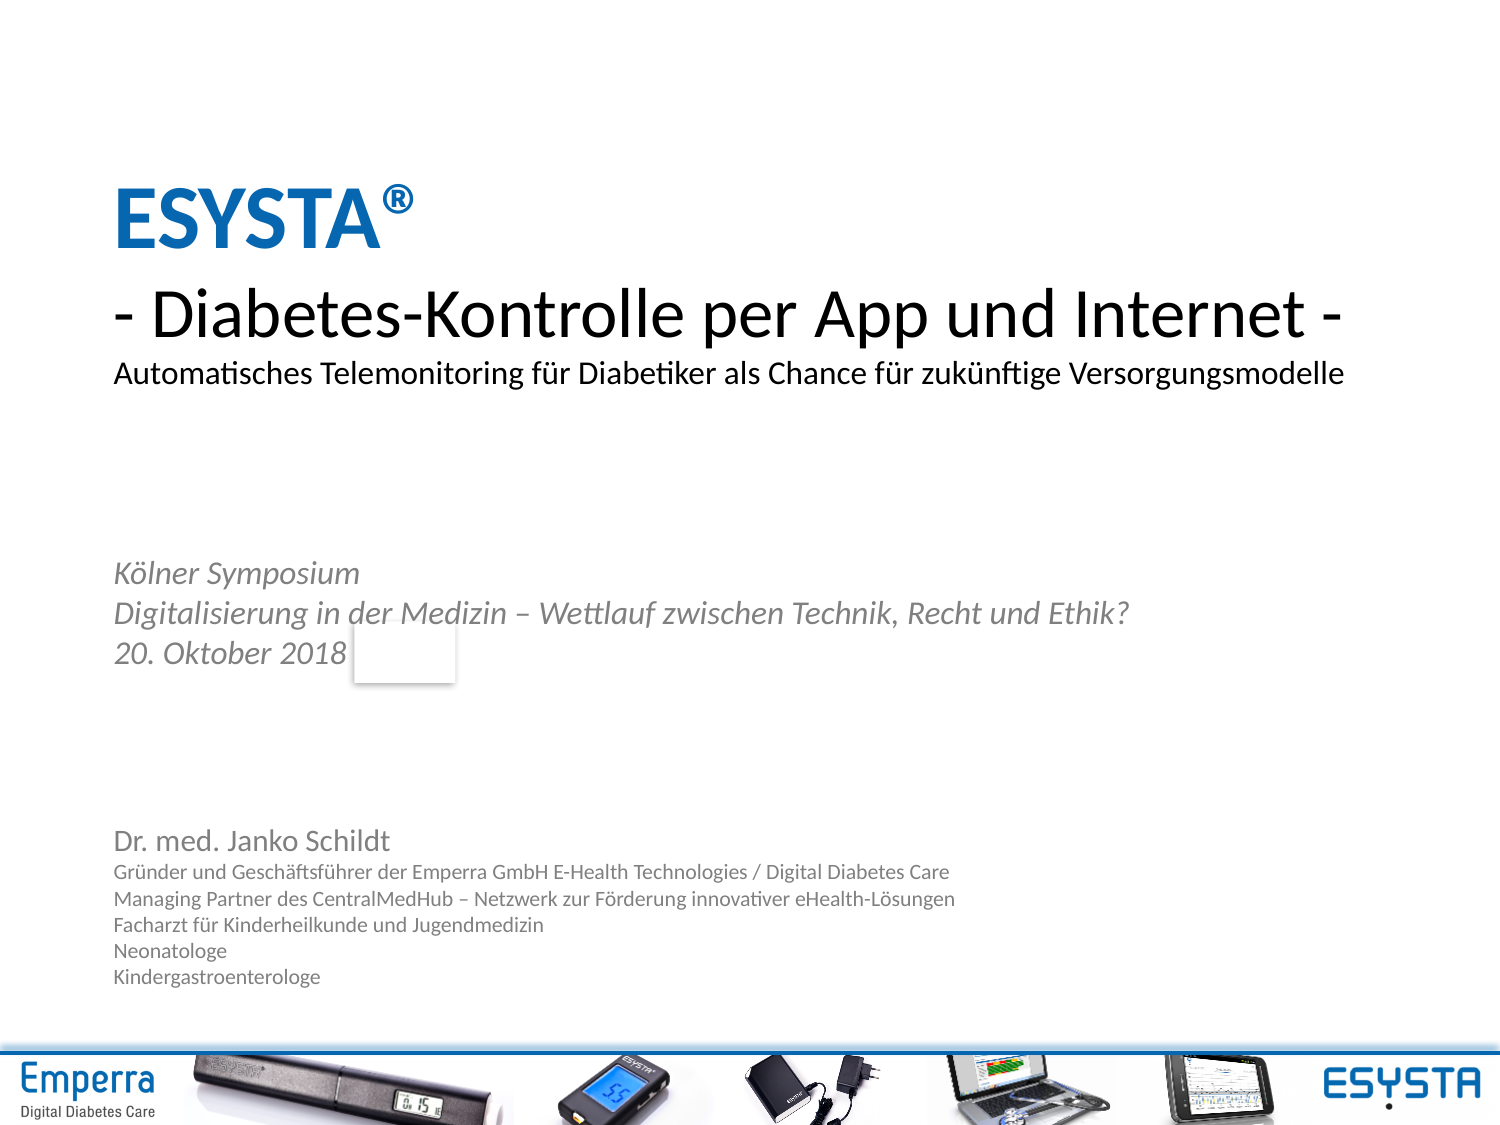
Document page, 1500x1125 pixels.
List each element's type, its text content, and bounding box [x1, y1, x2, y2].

text_box ESYSTA® - Diabetes-Kontrolle per App und Internet - Automatisches Telemonitoring für Diabetiker als Chance für zukünftige Versorgungsmodelle Kölner Symposium Digitalisierung in der Medizin – Wettlauf zwischen Technik, Recht und Ethik? 20. Oktober 2018 Dr. med. Janko Schildt Gründer und Geschäftsführer der Emperra GmbH E-Health Technologies / Digital Diabetes Care Managing Partner des CentralMedHub – Netzwerk zur Förderung innovativer eHealth-Lösungen Facharzt für Kinderheilkunde und Jugendmedizin Neonatologe Kindergastroenterologe [98, 149, 1400, 1027]
picture [16, 1056, 160, 1125]
picture [525, 1055, 715, 1125]
picture [927, 1055, 1495, 1125]
picture [184, 1055, 514, 1125]
picture [720, 1055, 904, 1125]
